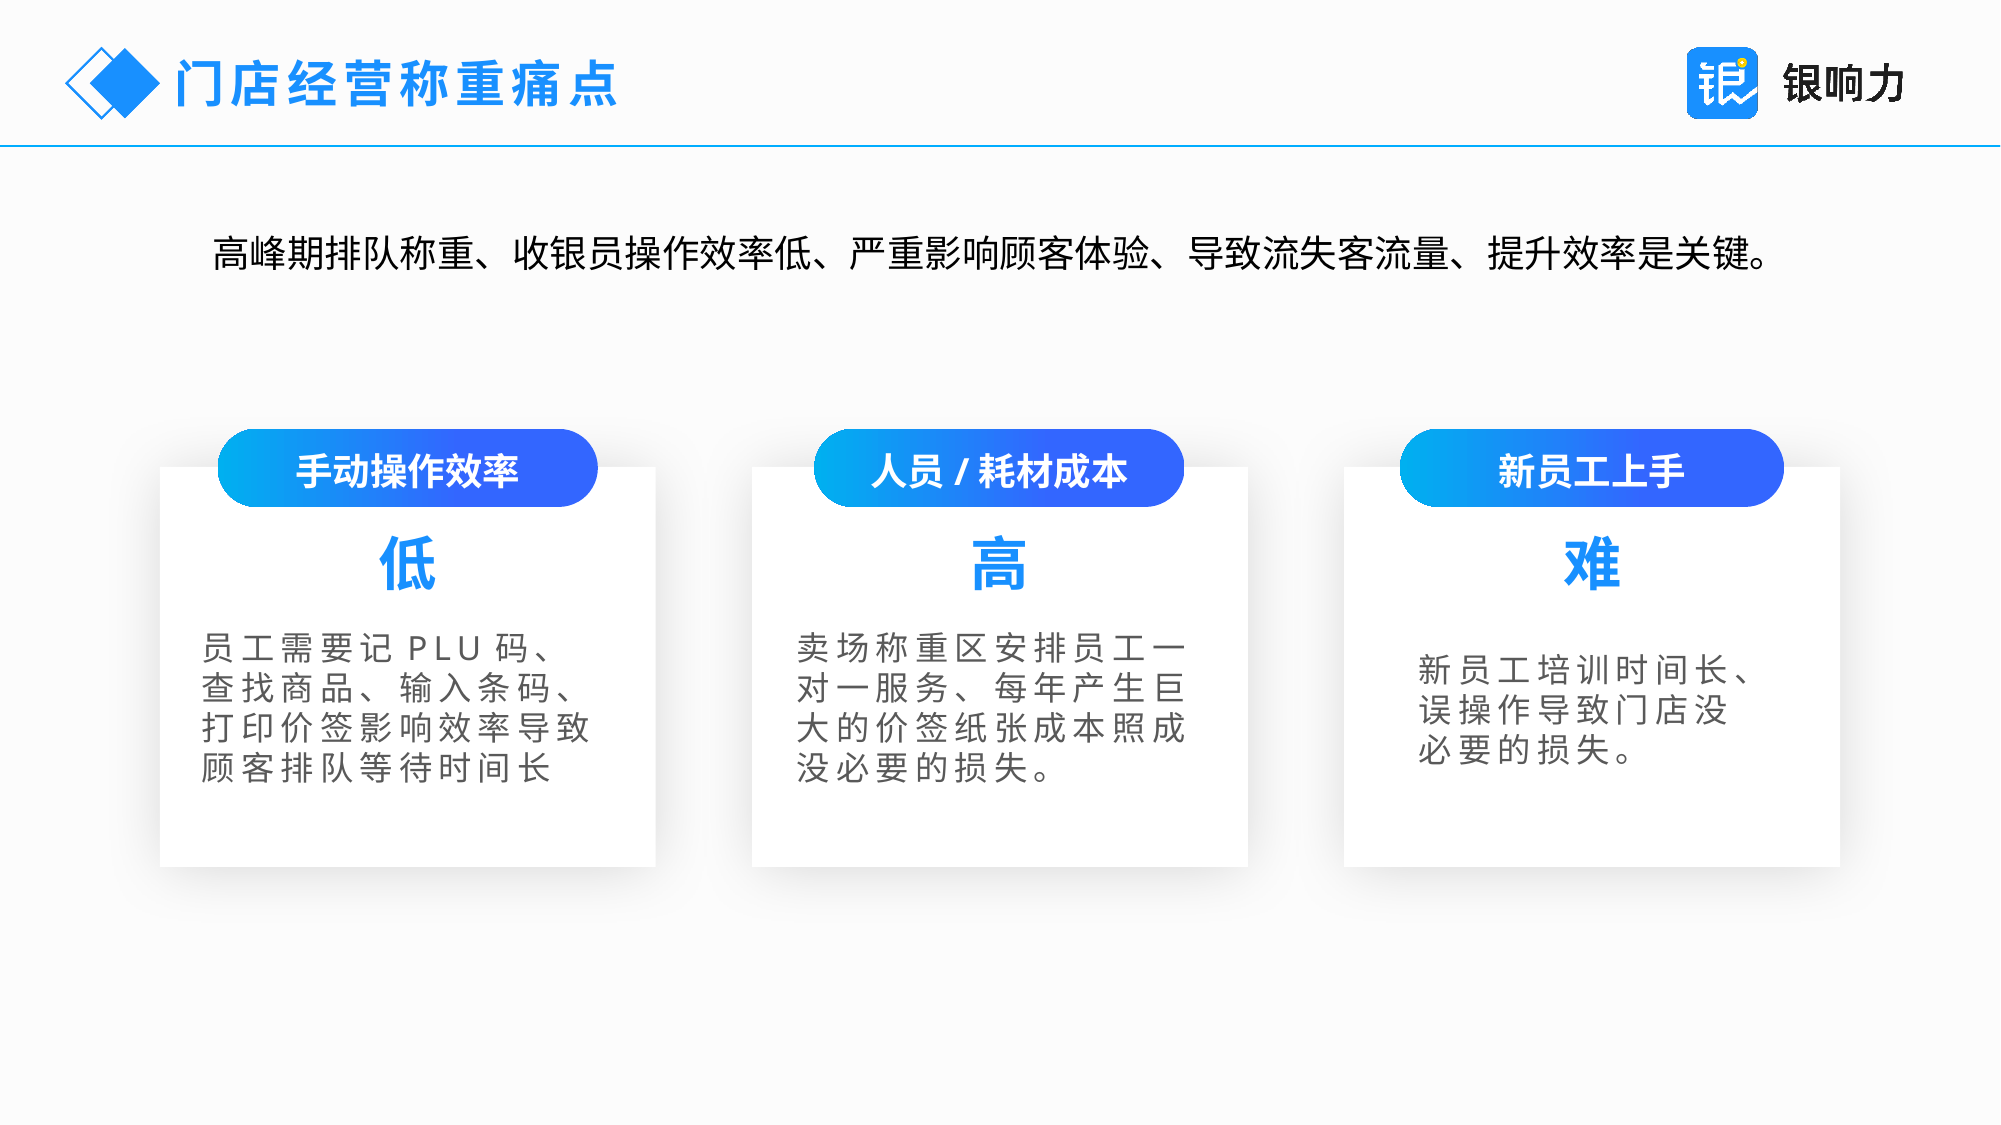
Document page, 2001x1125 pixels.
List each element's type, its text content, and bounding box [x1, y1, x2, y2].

text_box [814, 428, 1185, 507]
text_box 新员工培训时间长、误操作导致门店没必要的损失。 [1404, 641, 1781, 777]
text_box 手动操作效率 [273, 440, 543, 500]
text_box [752, 466, 1248, 867]
text_box 新员工上手 [1483, 440, 1701, 500]
text_box [1344, 466, 1841, 867]
text_box [217, 428, 598, 507]
text_box 高 [864, 519, 1135, 605]
text_box [1400, 428, 1785, 507]
text_box 门店经营称重痛点 [159, 45, 984, 121]
text_box 低 [273, 519, 543, 605]
text_box 卖场称重区安排员工一对一服务、每年产生巨大的价签纸张成本照成没必要的损失。 [782, 619, 1217, 795]
text_box [159, 466, 656, 867]
text_box 高峰期排队称重、收银员操作效率低、严重影响顾客体验、导致流失客流量、提升效率是关键。 [142, 209, 1858, 283]
picture [1664, 30, 1931, 137]
text_box 员工需要记PLU码、查找商品、输入条码、打印价签影响效率导致顾客排队等待时间长 [187, 619, 629, 795]
text_box 人员/耗材成本 [850, 440, 1148, 500]
text_box 难 [1457, 519, 1727, 605]
